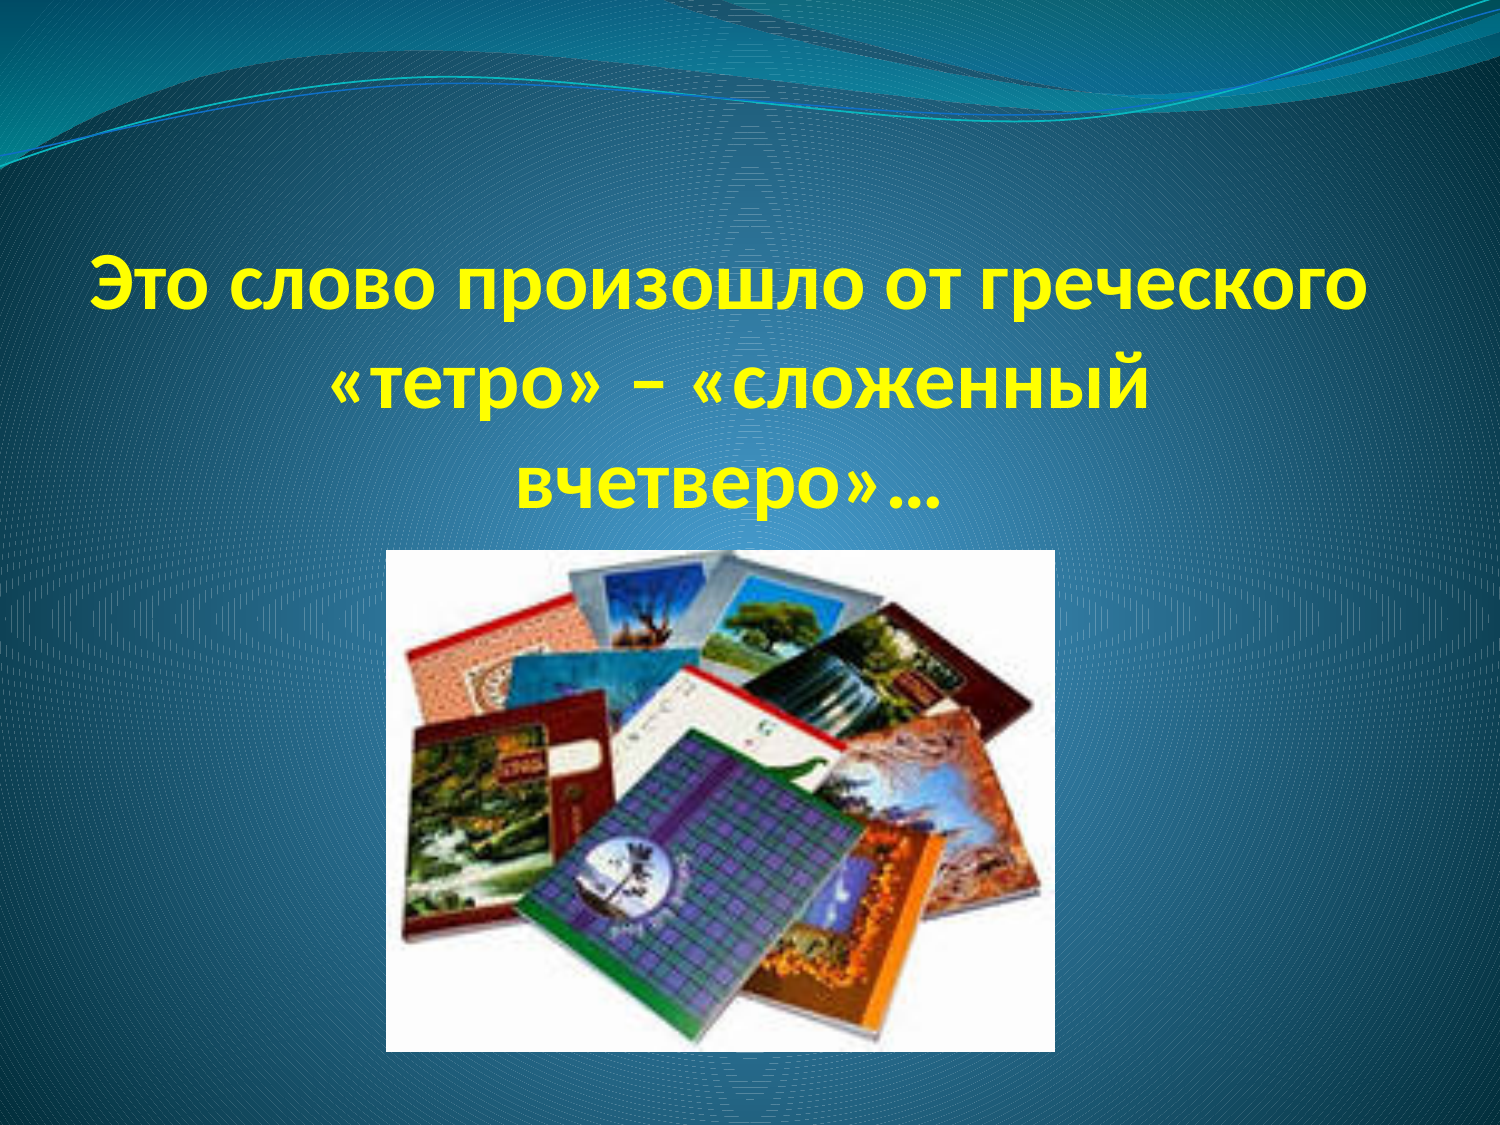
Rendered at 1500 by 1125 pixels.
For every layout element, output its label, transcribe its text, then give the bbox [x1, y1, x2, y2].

picture [386, 550, 1055, 1052]
title Это слово произошло от греческого «тетро» – «сложенный вчетверо»… [87, 224, 1376, 525]
